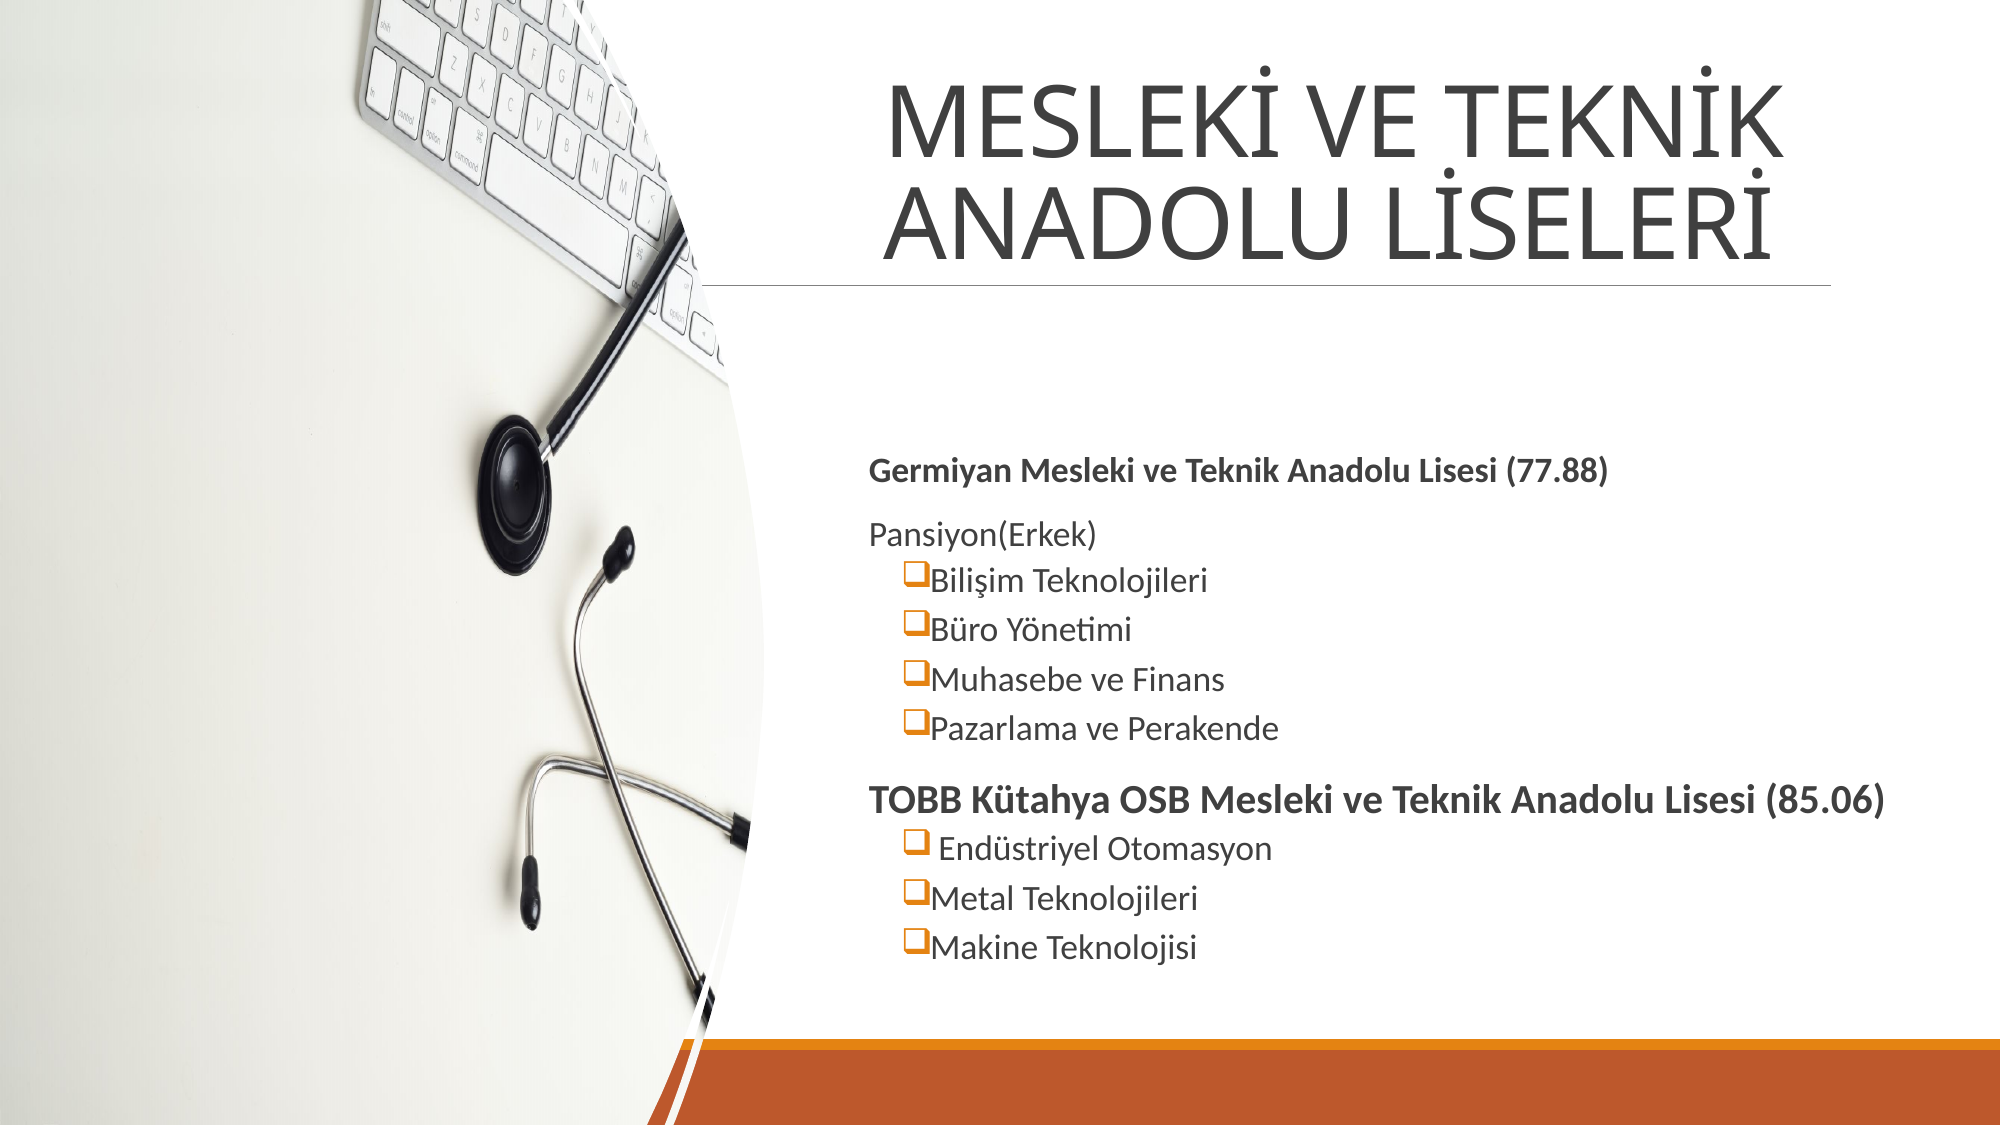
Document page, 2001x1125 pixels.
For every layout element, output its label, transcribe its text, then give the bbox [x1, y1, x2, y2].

picture [0, 0, 765, 1125]
list Germiyan Mesleki ve Teknik Anadolu Lisesi (77.88) Pansiyon(Erkek) Bilişim Teknolojileri Büro Yönetimi Muhasebe ve Finans Pazarlama ve Perakende TOBB Kütahya OSB Mesleki ve Teknik Anadolu Lisesi (85.06) Endüstriyel Otomasyon Metal Teknolojileri Makine Teknolojisi [869, 443, 1895, 1016]
title MESLEKİ VE TEKNİK ANADOLU LİSELERİ [869, 0, 1895, 288]
